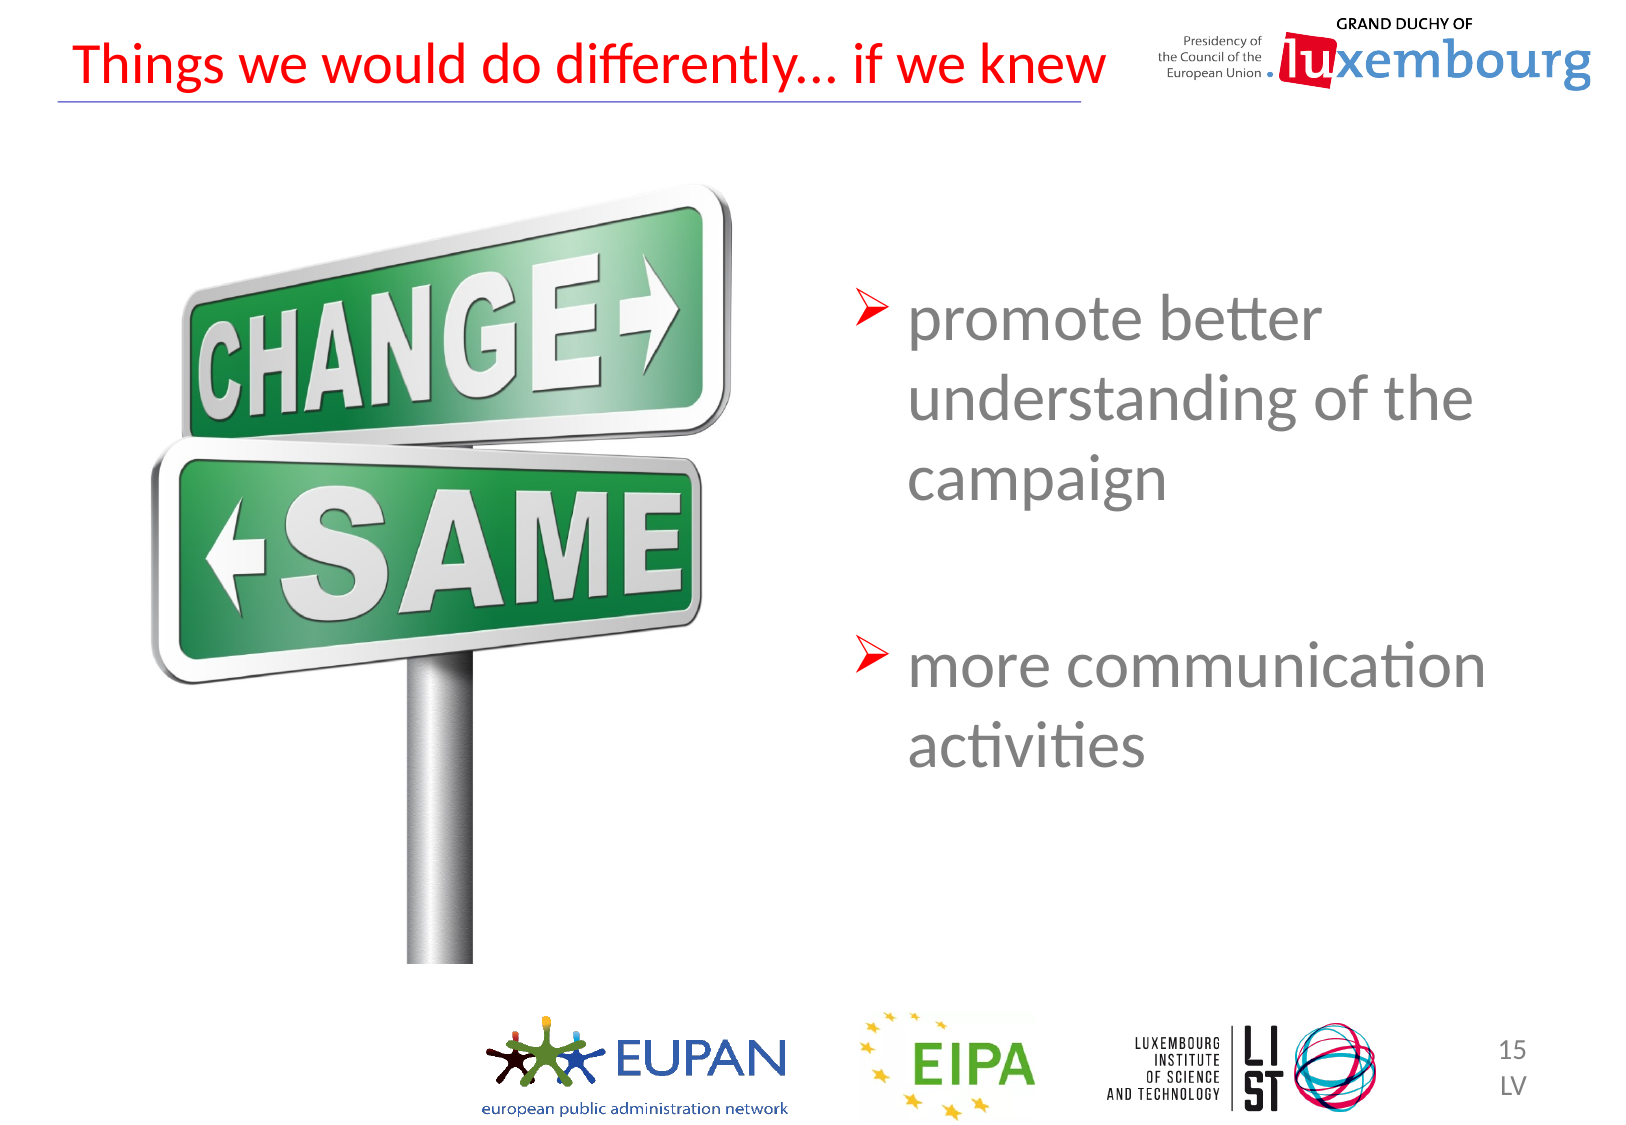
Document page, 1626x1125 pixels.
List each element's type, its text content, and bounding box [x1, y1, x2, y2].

picture [859, 1012, 1035, 1121]
list promote better understanding of the campaign more communication activities [836, 90, 1554, 888]
picture [1158, 18, 1591, 91]
picture [1107, 1023, 1376, 1112]
title Things we would do differently... if we knew [57, 19, 1146, 102]
slide_number 15 LV [1426, 1023, 1543, 1107]
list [127, 148, 754, 965]
picture [482, 1016, 788, 1117]
